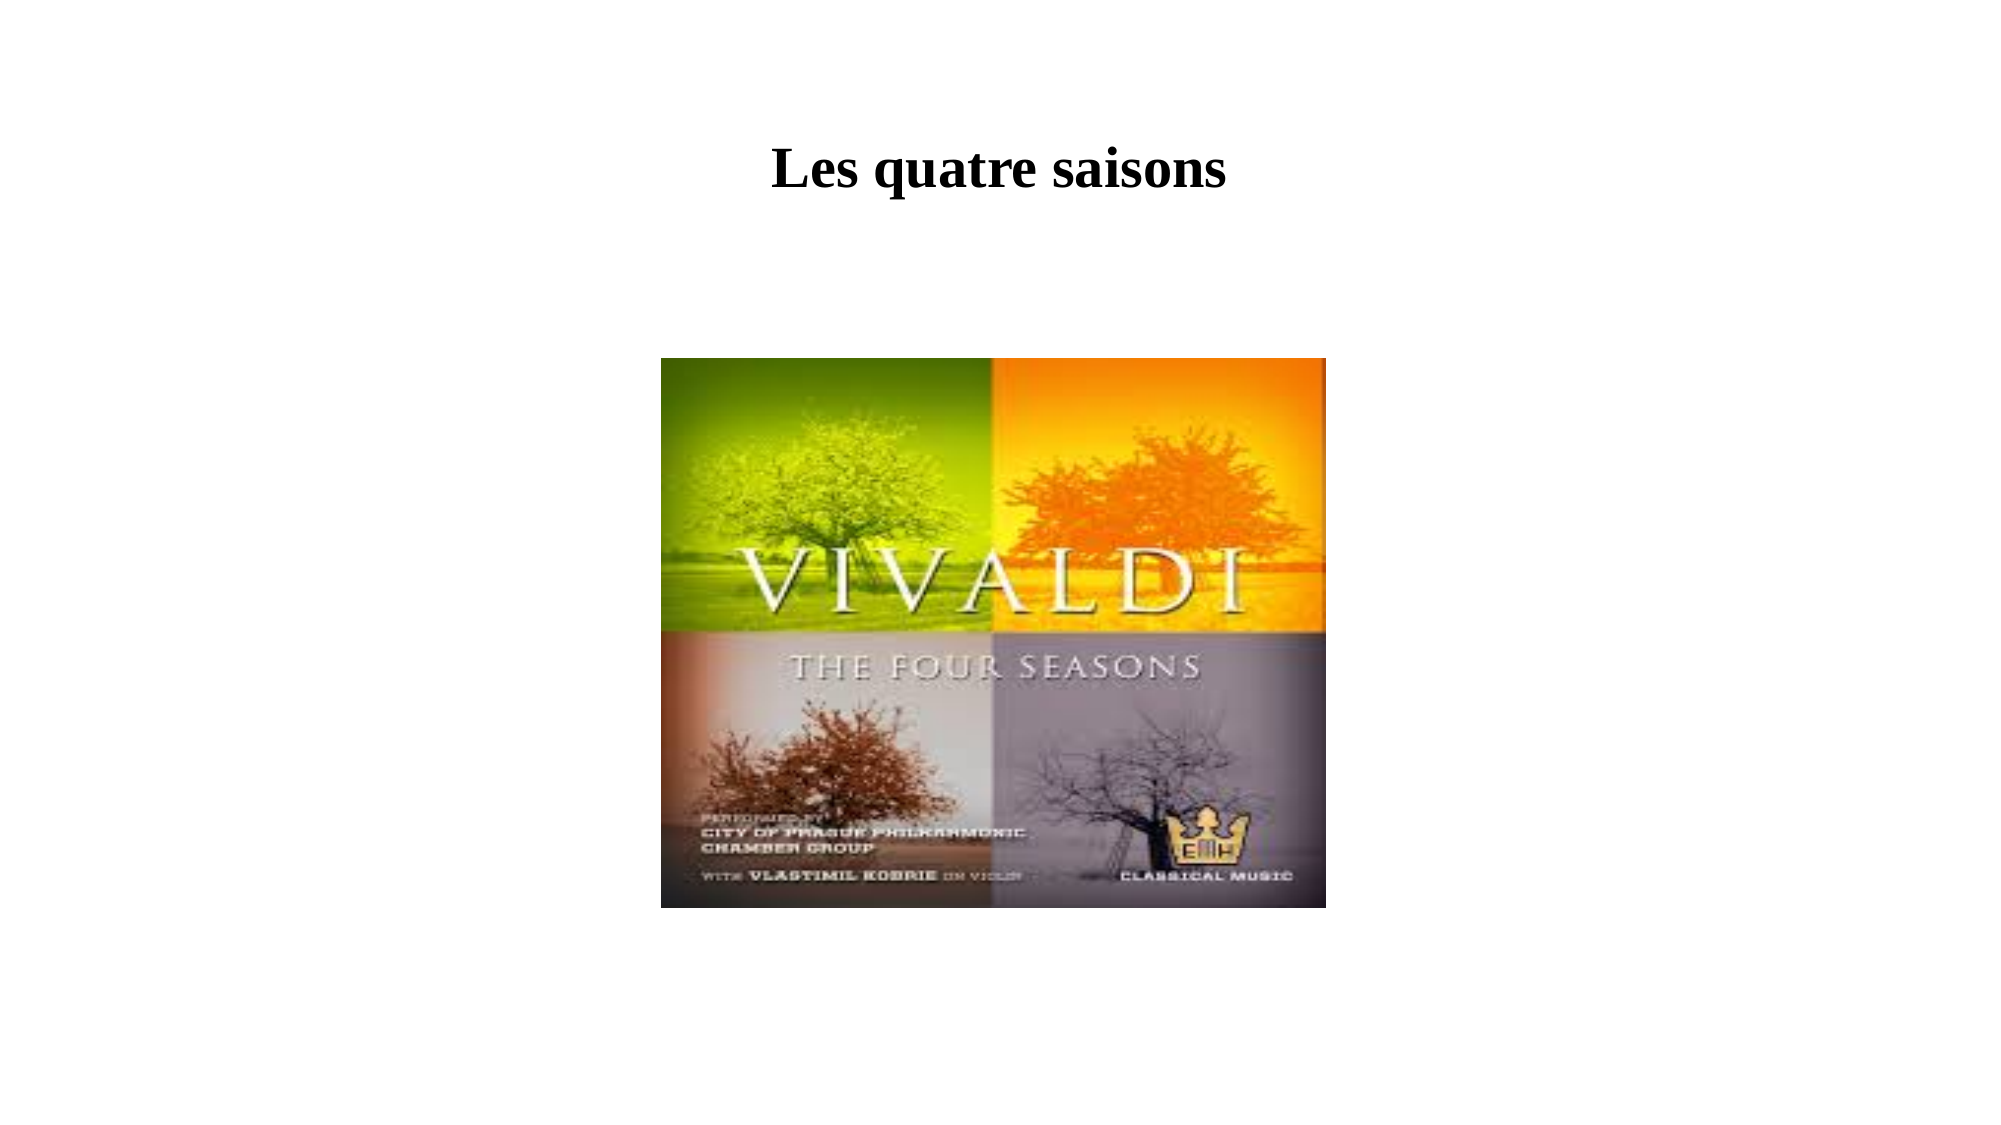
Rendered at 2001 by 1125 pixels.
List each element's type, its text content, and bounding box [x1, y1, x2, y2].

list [661, 358, 1326, 908]
title Les quatre saisons [137, 59, 1863, 278]
